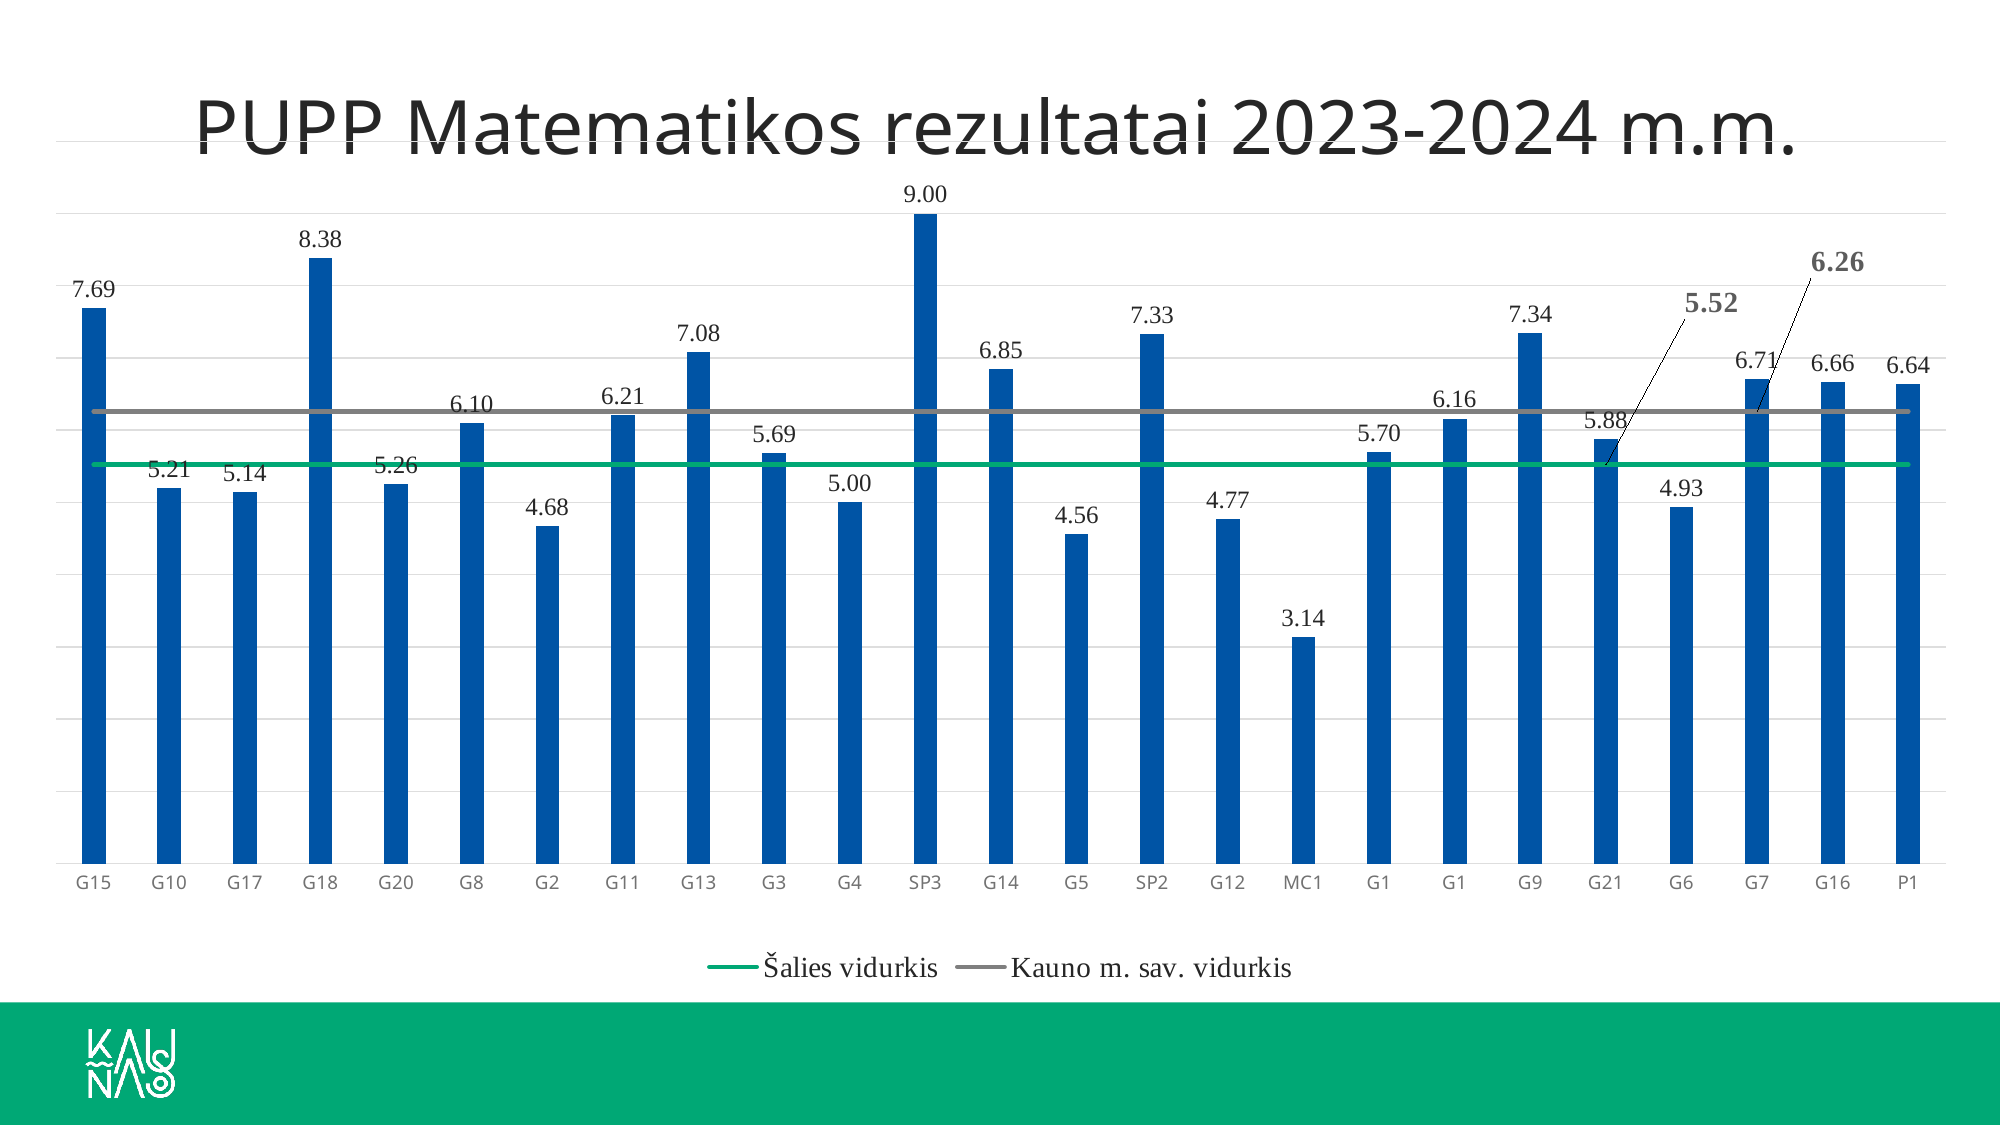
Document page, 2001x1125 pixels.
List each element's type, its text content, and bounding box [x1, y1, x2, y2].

chart [0, 140, 2000, 990]
title PUPP Matematikos rezultatai 2023-2024 m.m. [89, 45, 1905, 140]
picture [85, 1029, 175, 1098]
